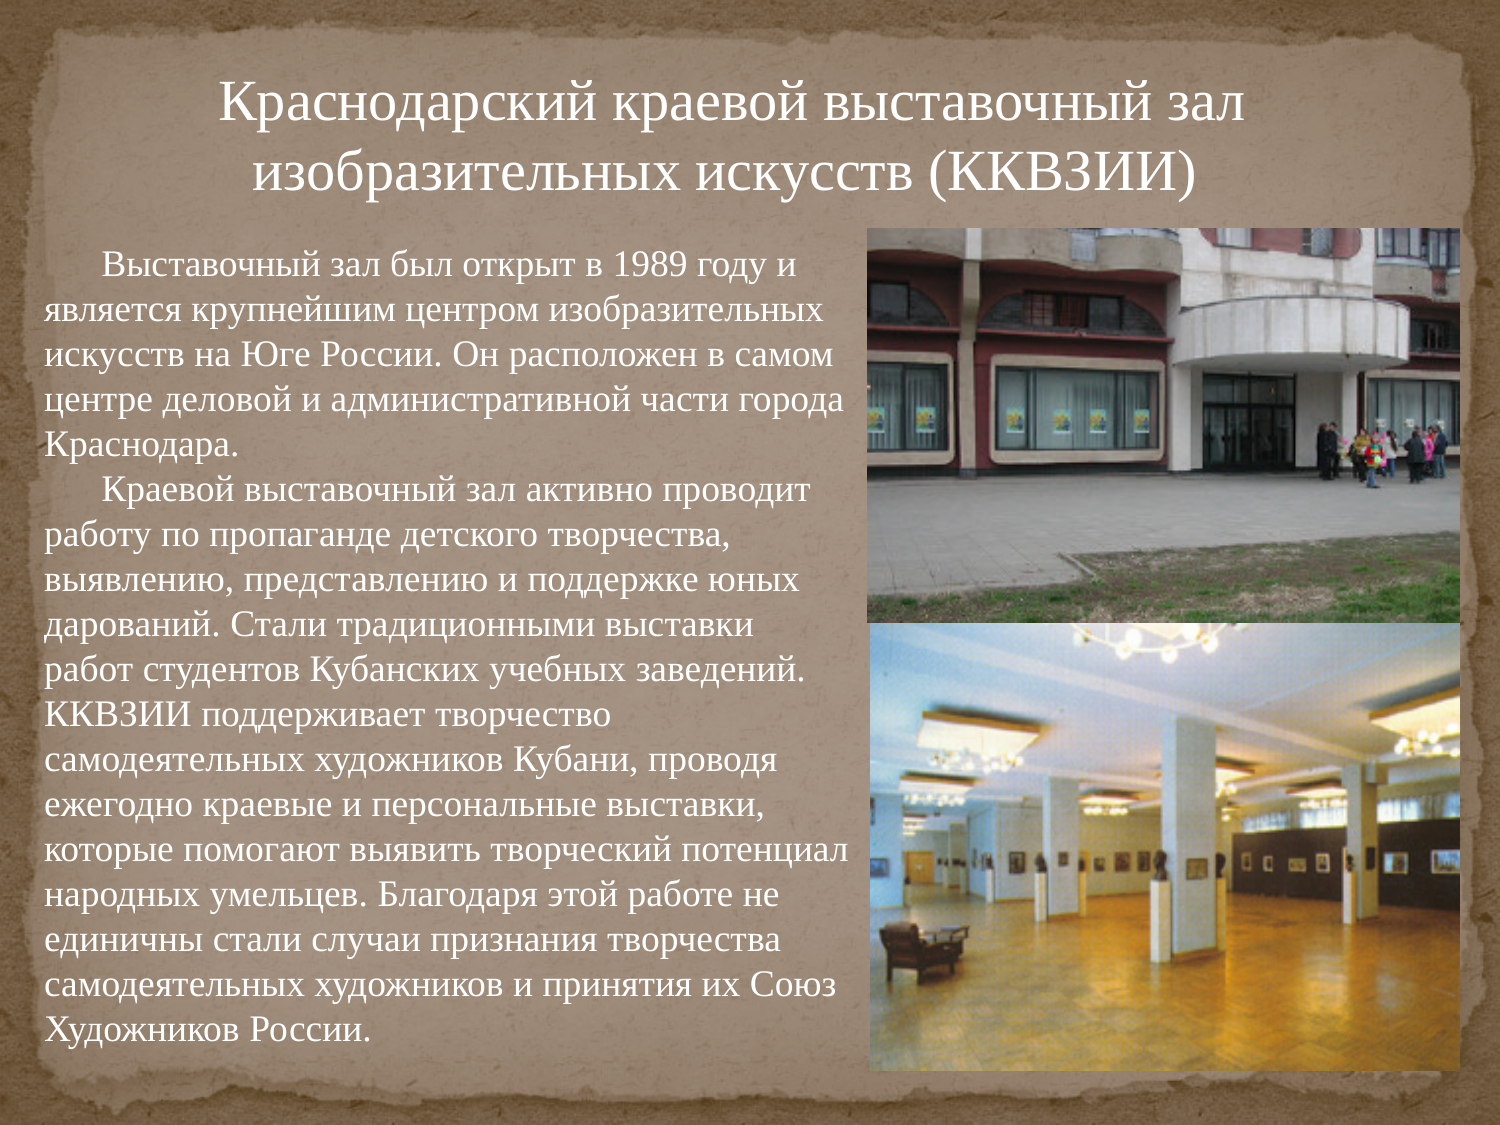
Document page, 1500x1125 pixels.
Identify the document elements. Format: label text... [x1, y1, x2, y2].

picture [867, 228, 1460, 1071]
text_box Выставочный зал был открыт в 1989 году и является крупнейшим центром изобразительных искусств на Юге России. Он расположен в самом центре деловой и административной части города Краснодара. Краевой выставочный зал активно проводит работу по пропаганде детского творчества, выявлению, представлению и поддержке юных дарований. Стали традиционными выставки работ студентов Кубанских учебных заведений. ККВЗИИ поддерживает творчество самодеятельных художников Кубани, проводя ежегодно краевые и персональные выставки, которые помогают выявить творческий потенциал народных умельцев. Благодаря этой работе не единичны стали случаи признания творчества самодеятельных художников и принятия их Союз Художников России. [29, 231, 859, 1057]
text_box Краснодарский краевой выставочный зал изобразительных искусств (ККВЗИИ) [88, 54, 1376, 210]
